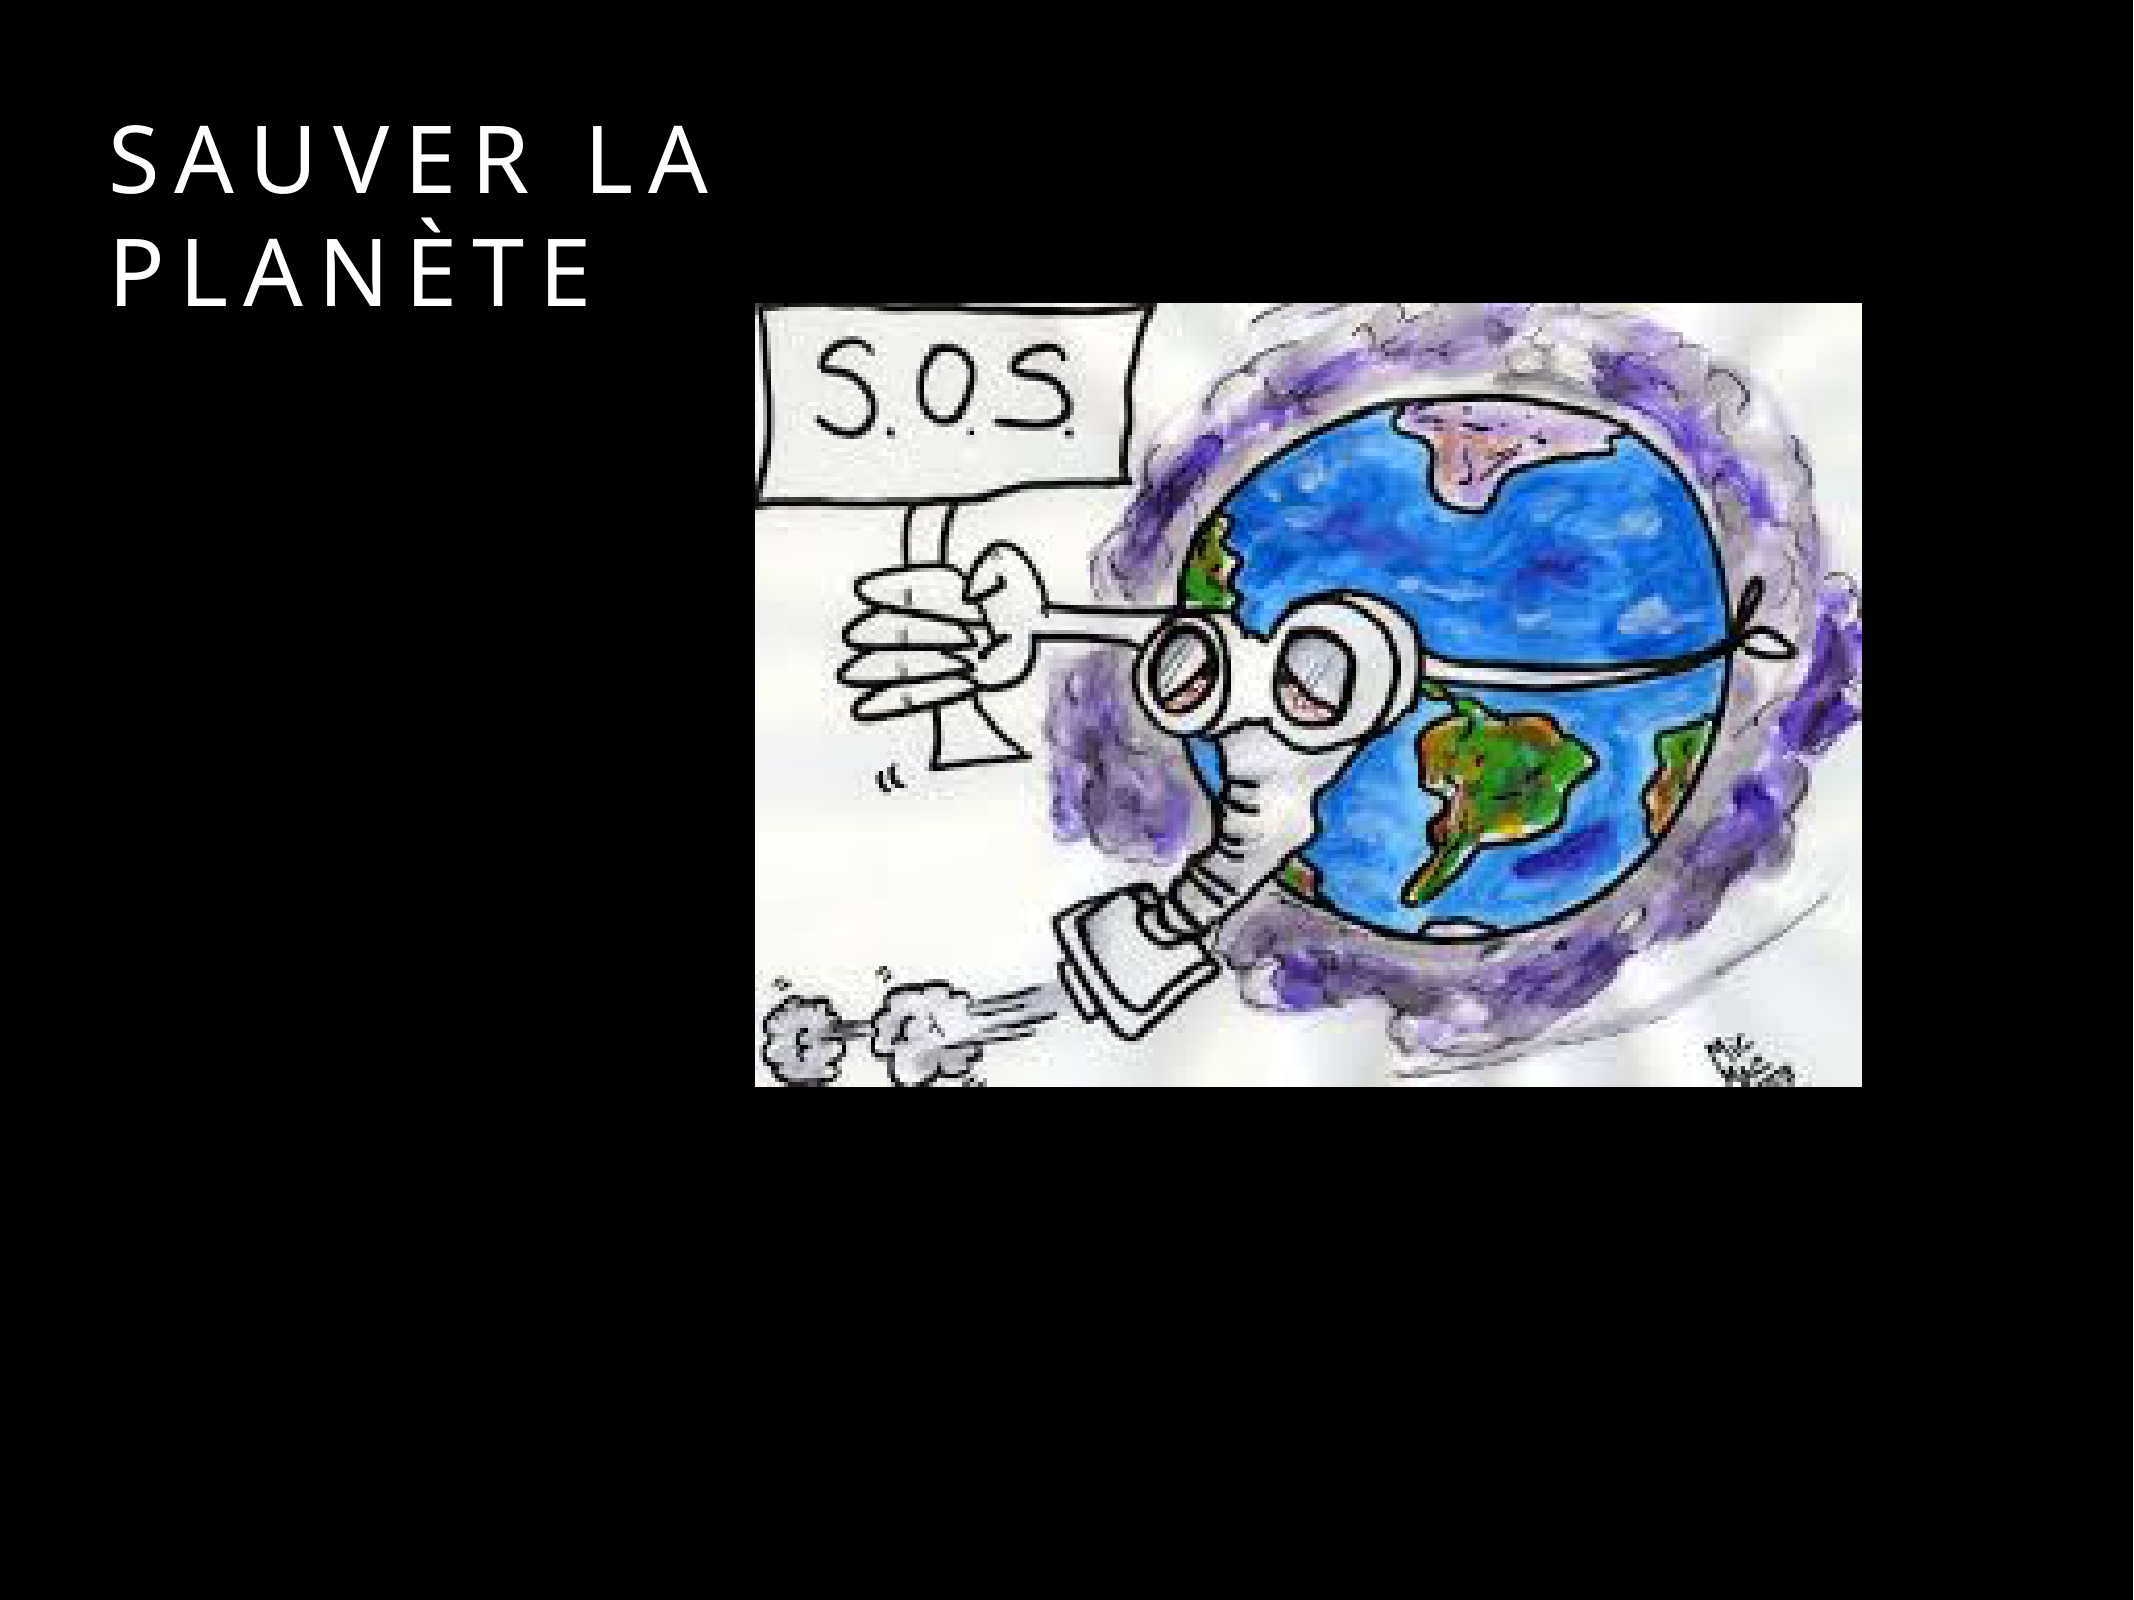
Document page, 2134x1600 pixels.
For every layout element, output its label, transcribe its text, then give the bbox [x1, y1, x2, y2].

title sauver la planète [107, 99, 943, 405]
picture [755, 303, 1862, 1087]
